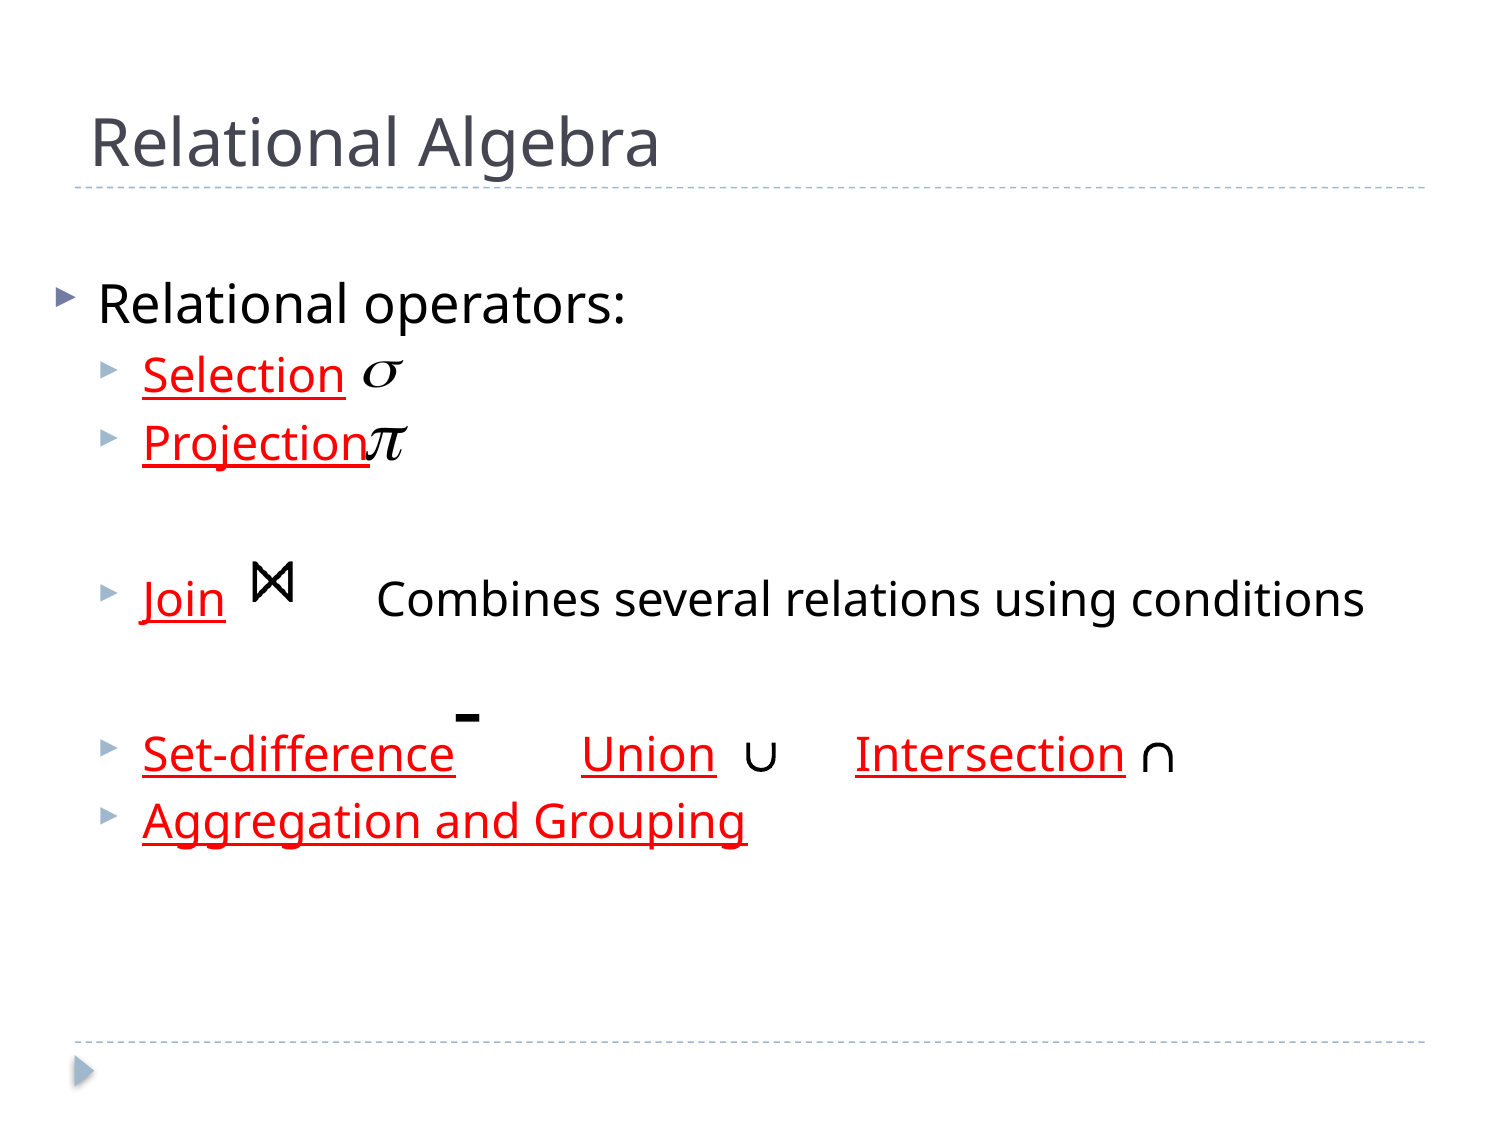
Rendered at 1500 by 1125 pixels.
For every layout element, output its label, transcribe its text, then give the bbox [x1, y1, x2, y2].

list Relational operators: Selection Projection Join Combines several relations using conditions Set-difference Union  Intersection  Aggregation and Grouping [37, 262, 1392, 1125]
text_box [355, 412, 669, 576]
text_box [349, 349, 676, 451]
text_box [449, 699, 538, 934]
picture [230, 543, 313, 626]
title Relational Algebra [75, 24, 1425, 188]
